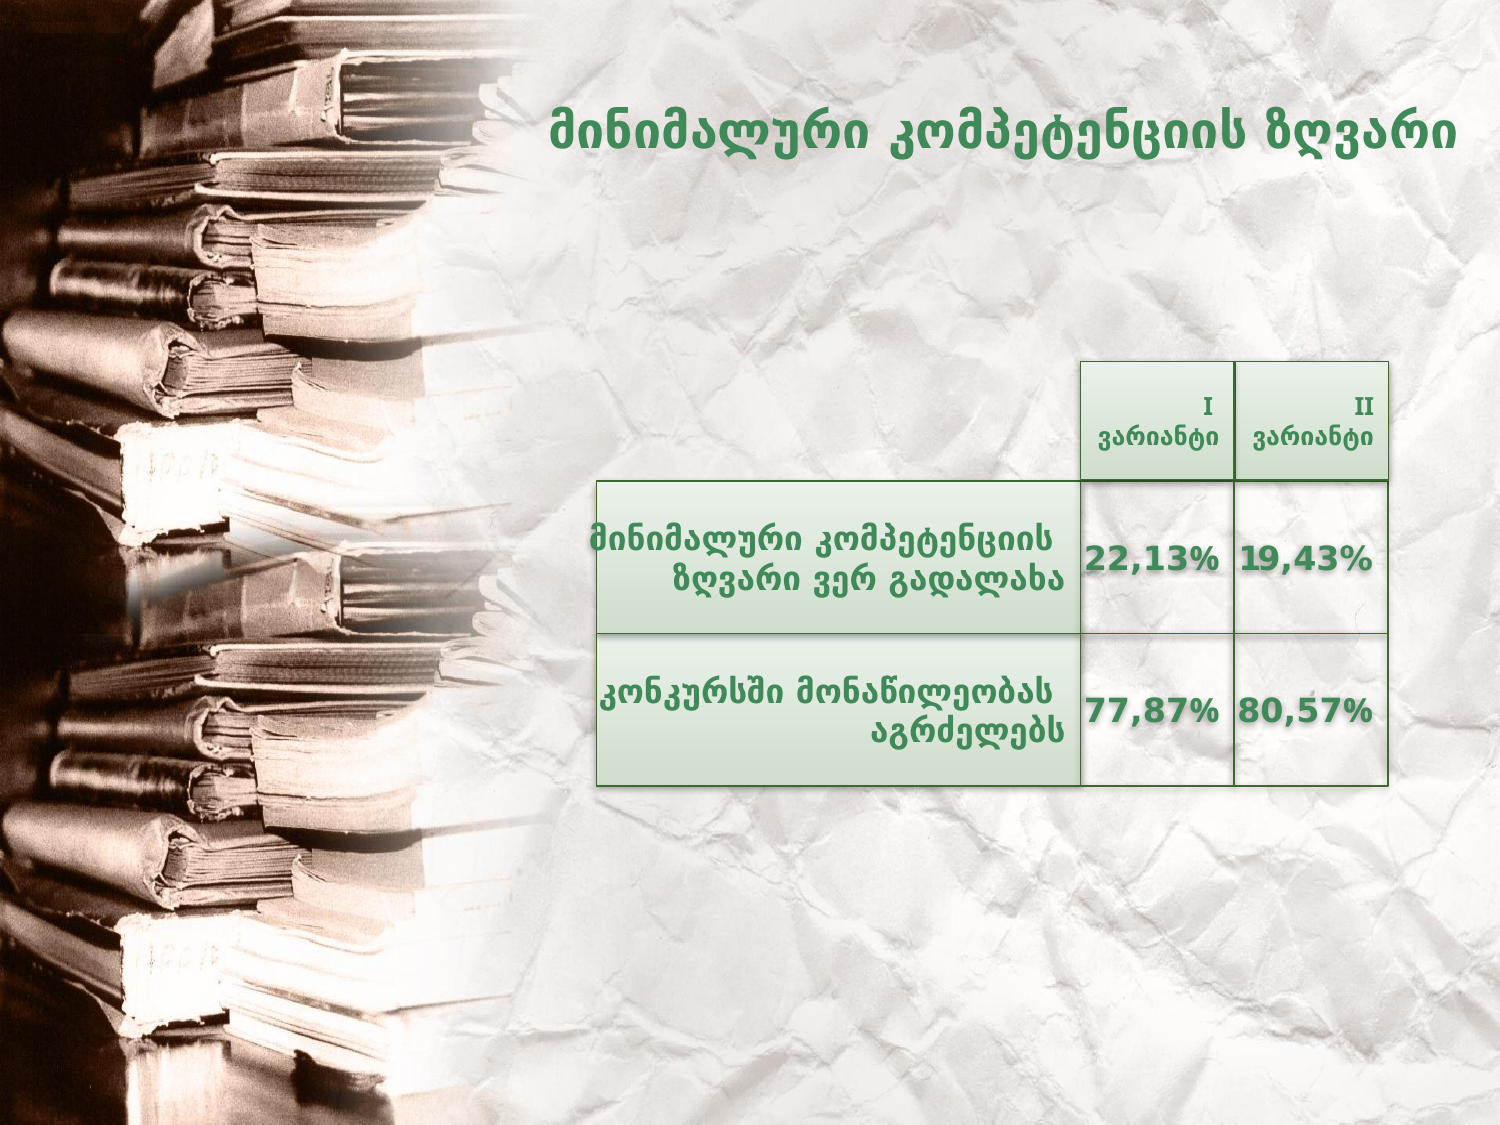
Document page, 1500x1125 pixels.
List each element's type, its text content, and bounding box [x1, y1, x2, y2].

picture [0, 0, 1500, 1125]
title მინიმალური კომპეტენციის ზღვარი [371, 77, 1475, 179]
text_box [596, 361, 1390, 787]
